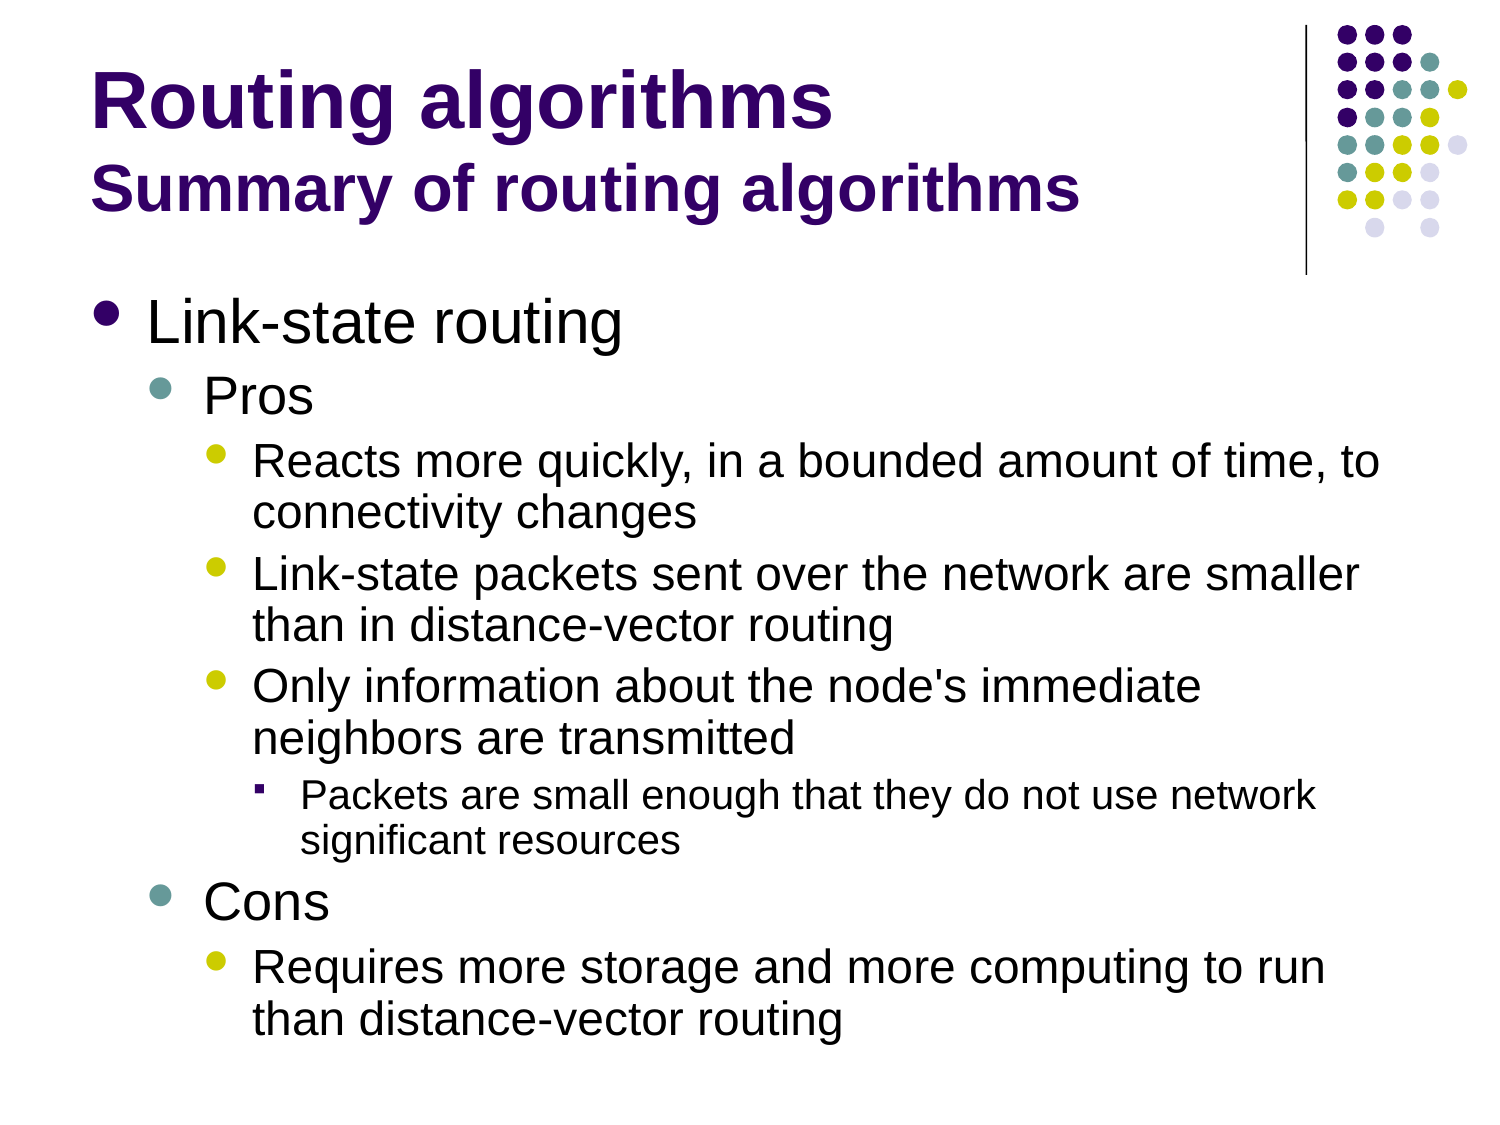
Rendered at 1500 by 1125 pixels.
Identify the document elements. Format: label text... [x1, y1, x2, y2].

list Link-state routing Pros Reacts more quickly, in a bounded amount of time, to connectivity changes Link-state packets sent over the network are smaller than in distance-vector routing Only information about the node's immediate neighbors are transmitted Packets are small enough that they do not use network significant resources Cons Requires more storage and more computing to run than distance-vector routing [74, 281, 1426, 1088]
title Routing algorithms Summary of routing algorithms [74, 19, 1313, 233]
